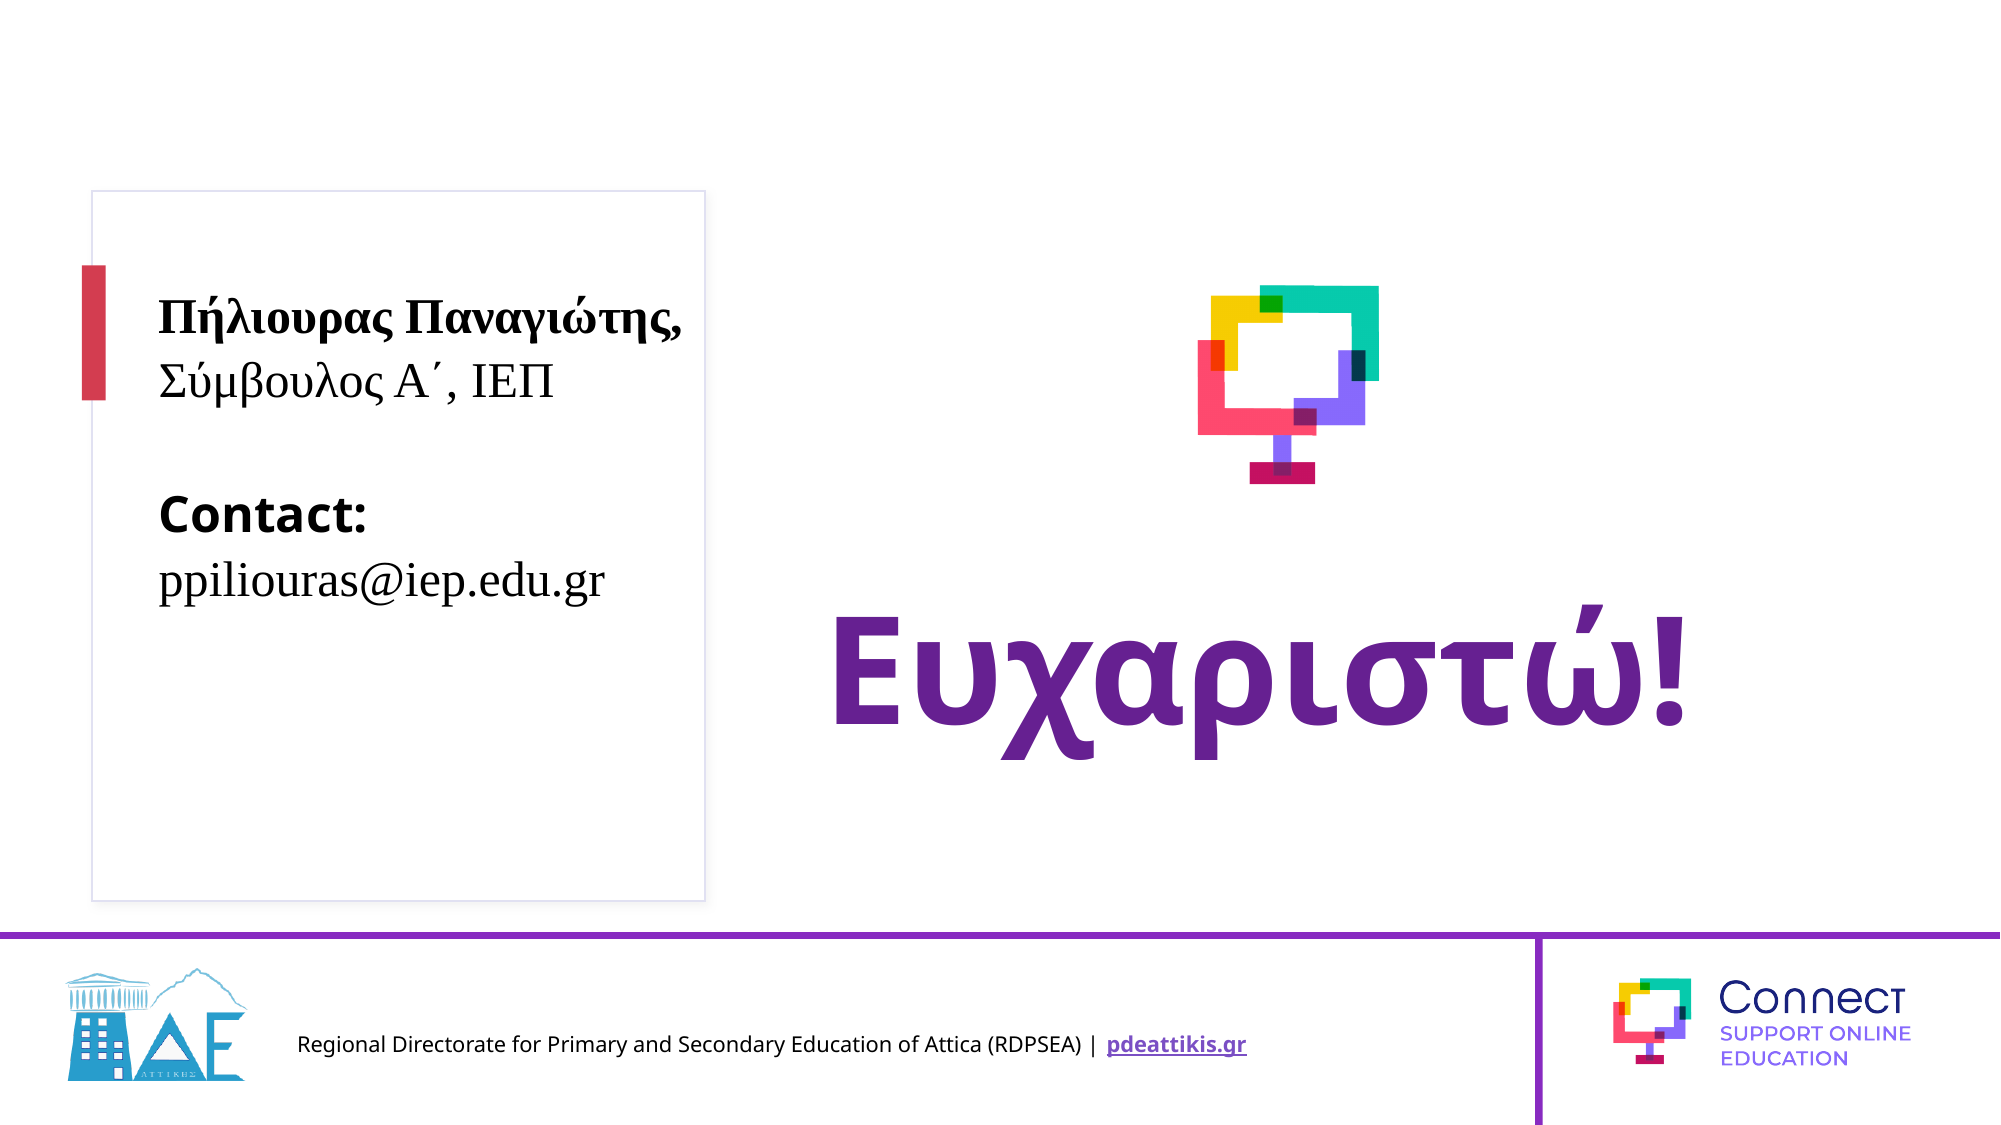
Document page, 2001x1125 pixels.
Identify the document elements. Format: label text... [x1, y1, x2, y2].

text_box Πήλιουρας Παναγιώτης, Σύμβουλος Α΄, ΙΕΠ [144, 272, 705, 416]
picture [1595, 968, 1935, 1081]
picture [65, 968, 248, 1081]
picture [1186, 254, 1404, 515]
text_box Ευχαριστώ! [808, 566, 1707, 762]
text_box Contact: ppiliouras@iep.edu.gr [144, 474, 682, 614]
